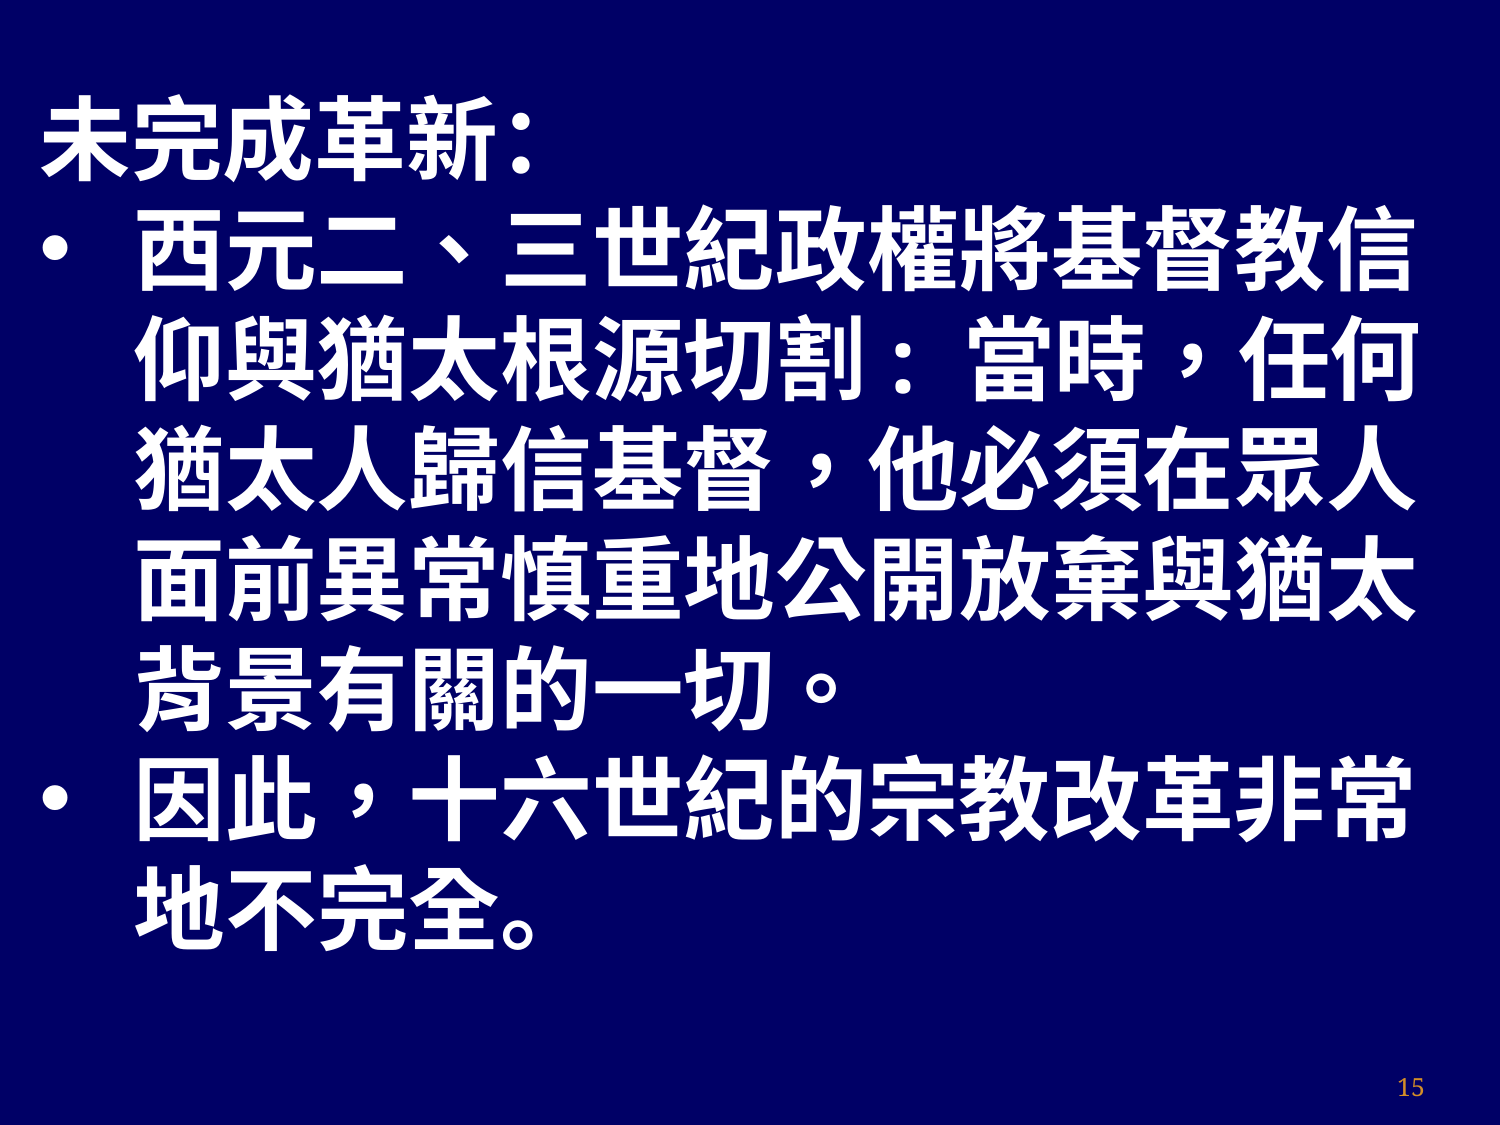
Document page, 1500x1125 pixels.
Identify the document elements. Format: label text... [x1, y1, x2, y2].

text_box 未完成革新： 西元二、三世紀政權將基督教信仰與猶太根源切割: 當時，任何猶太人歸信基督，他必須在眾人面前異常慎重地公開放棄與猶太背景有關的一切。 因此，十六世紀的宗教改革非常地不完全。 [24, 74, 1438, 970]
slide_number 15 [1299, 1052, 1425, 1113]
